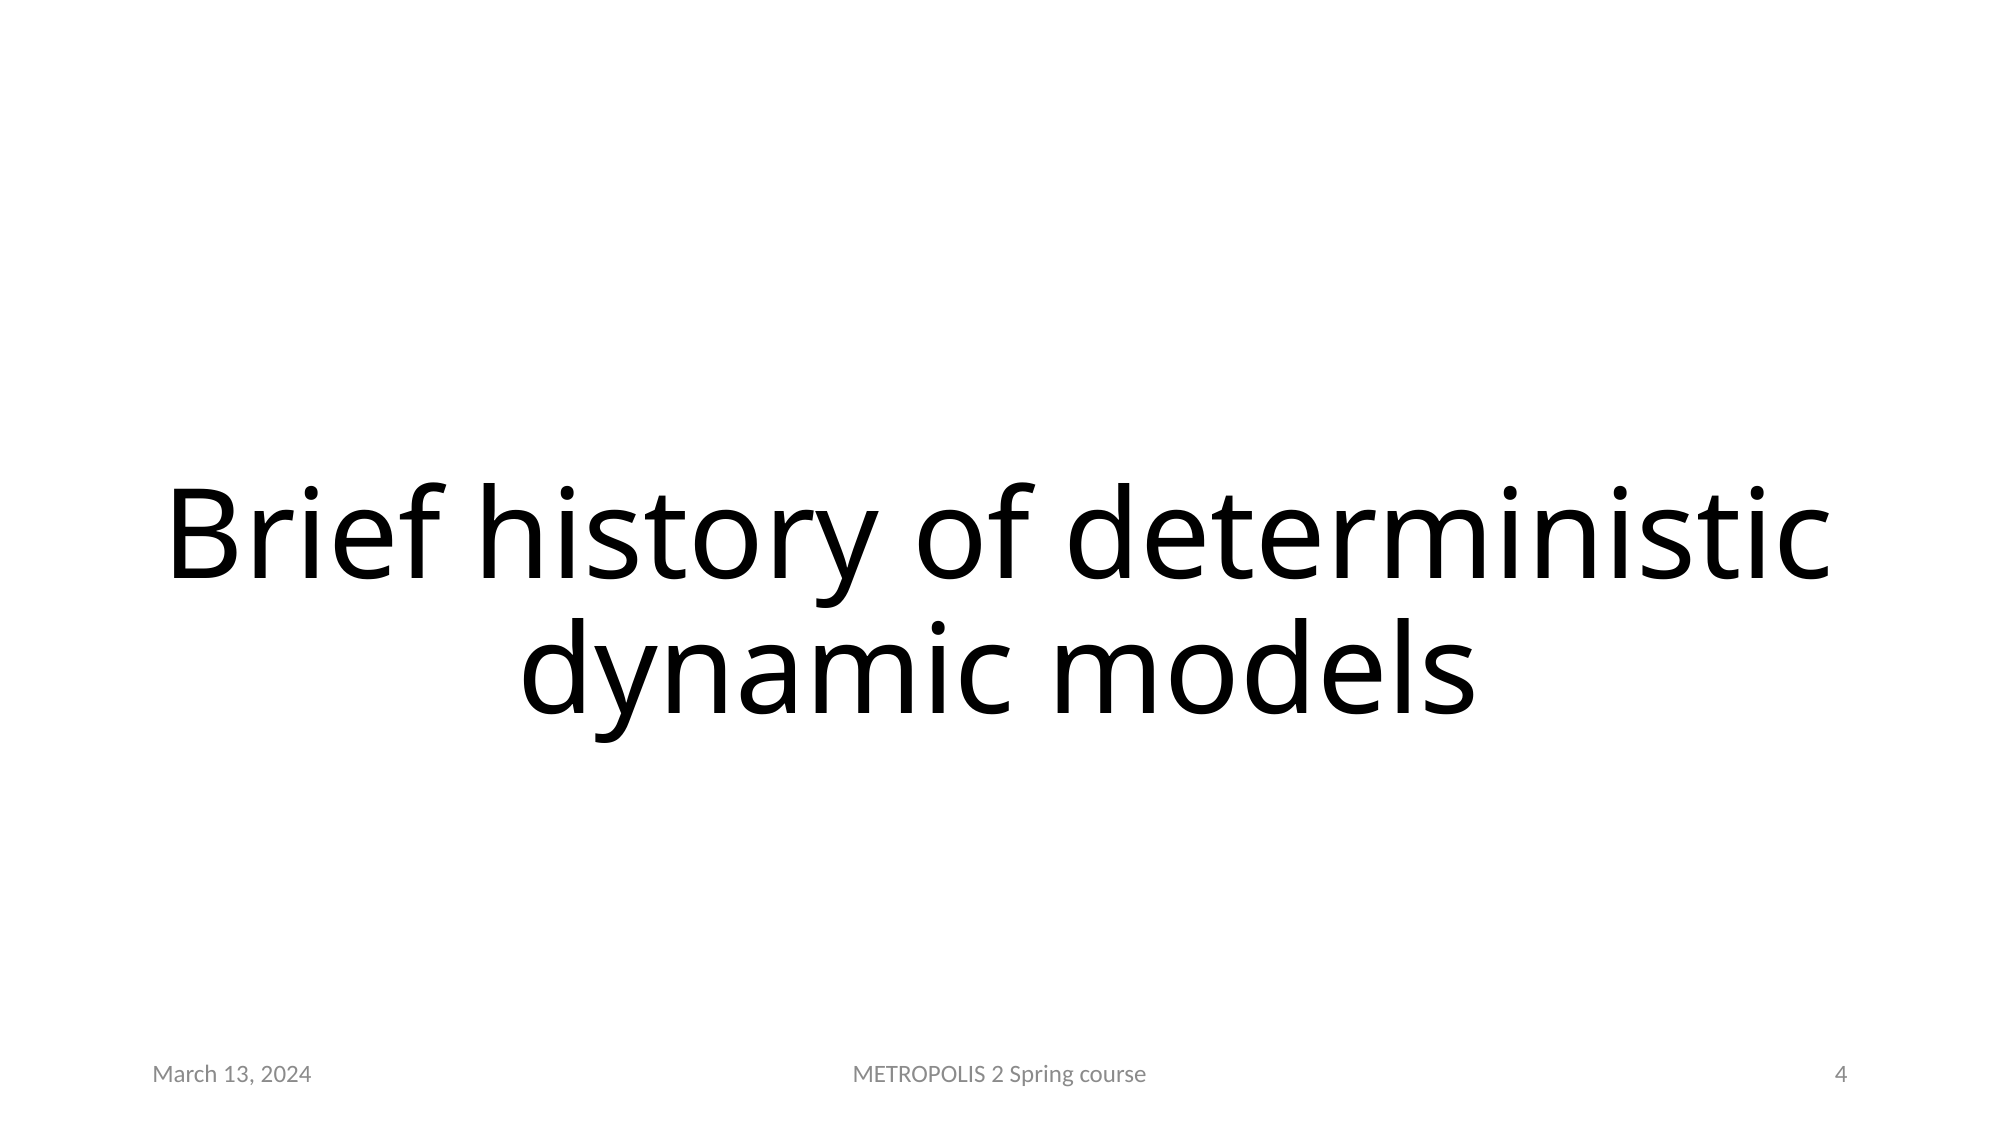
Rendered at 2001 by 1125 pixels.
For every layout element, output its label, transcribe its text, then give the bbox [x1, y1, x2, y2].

slide_number 4 [1412, 1042, 1863, 1103]
title Brief history of deterministic dynamic models [136, 280, 1862, 749]
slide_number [137, 1042, 588, 1103]
footer METROPOLIS 2 Spring course [662, 1042, 1338, 1103]
